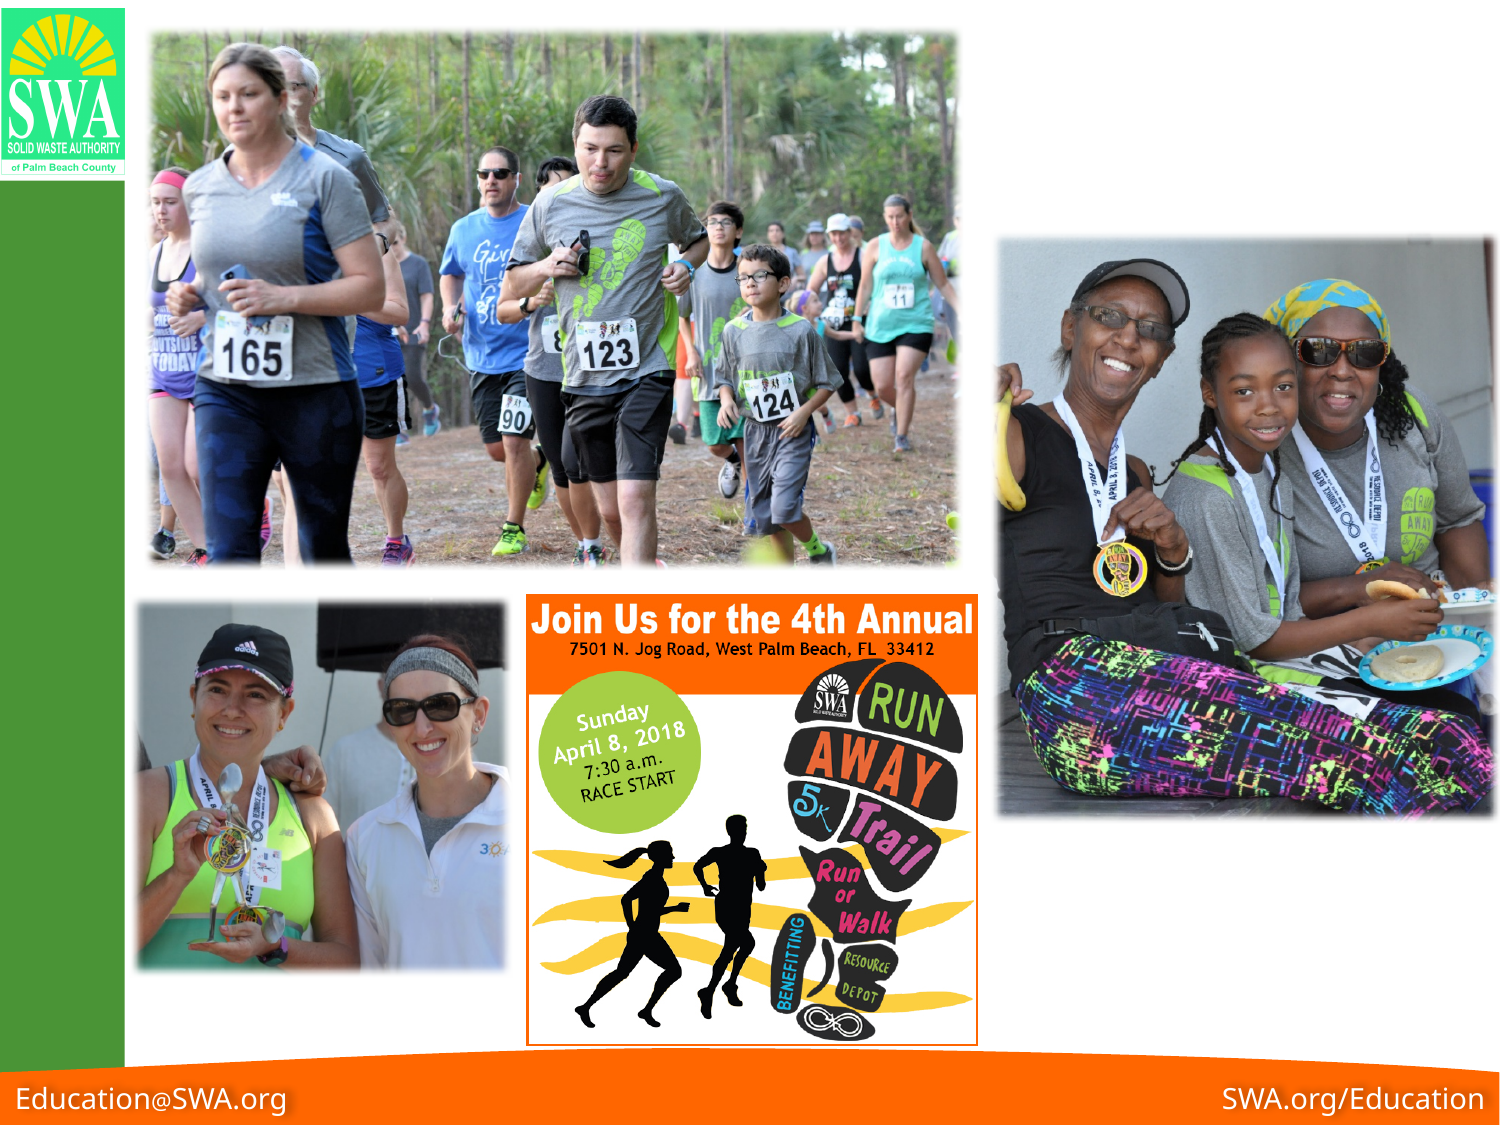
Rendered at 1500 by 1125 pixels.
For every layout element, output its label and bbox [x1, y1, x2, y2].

picture [129, 593, 513, 978]
picture [990, 229, 1500, 824]
picture [144, 25, 965, 571]
picture [0, 8, 126, 176]
picture [525, 593, 978, 1046]
